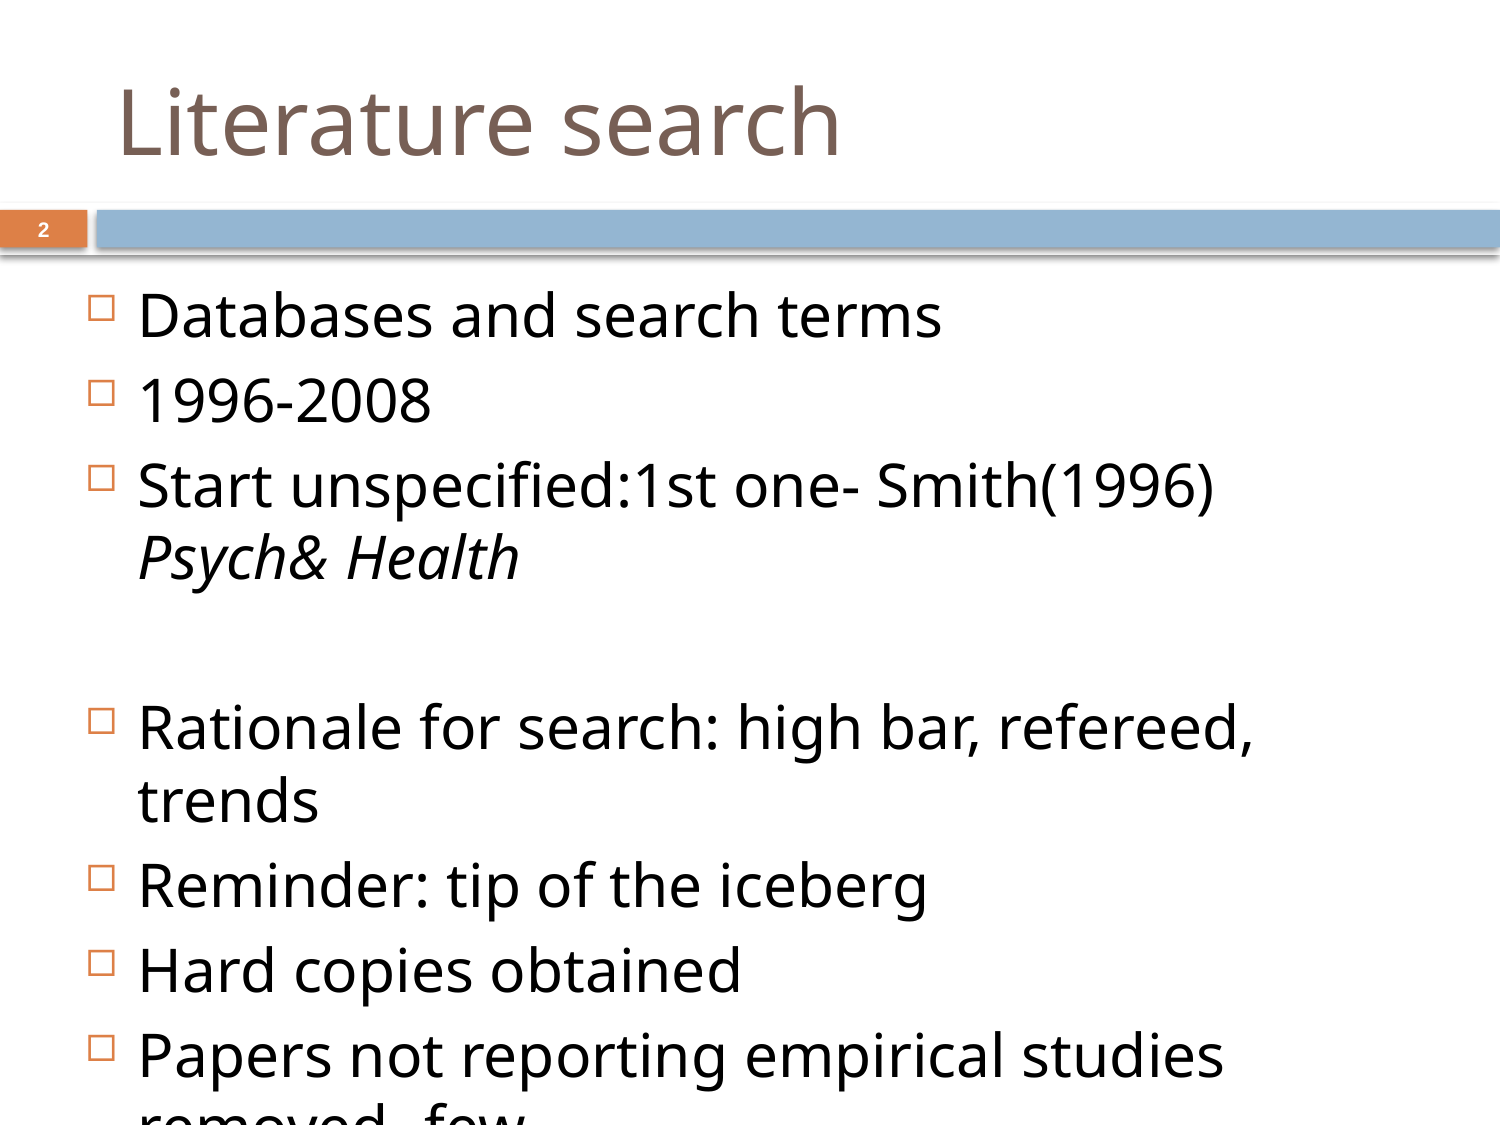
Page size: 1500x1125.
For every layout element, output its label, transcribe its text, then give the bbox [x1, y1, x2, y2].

slide_number 2 [0, 208, 88, 249]
title Literature search [100, 37, 1439, 201]
list Databases and search terms 1996-2008 Start unspecified:1st one- Smith(1996) Psych& Health Rationale for search: high bar, refereed, trends Reminder: tip of the iceberg Hard copies obtained Papers not reporting empirical studies removed- few [70, 269, 1439, 1001]
